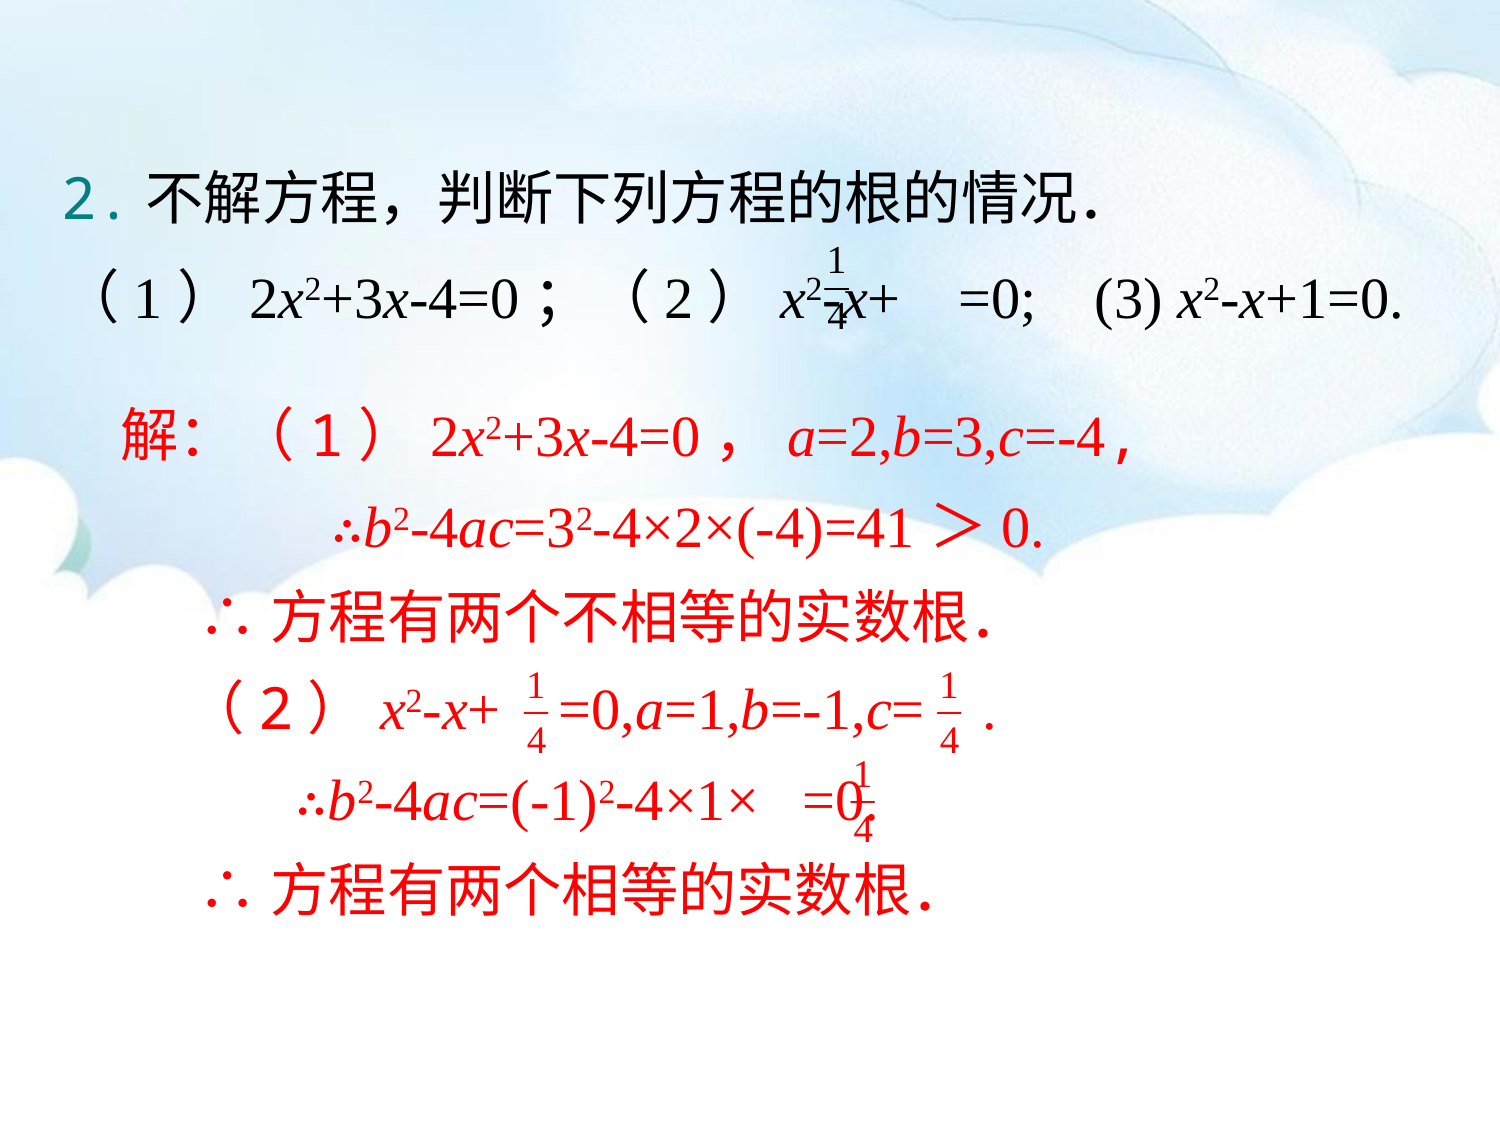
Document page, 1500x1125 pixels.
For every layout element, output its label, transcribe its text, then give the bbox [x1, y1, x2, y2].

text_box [517, 660, 557, 762]
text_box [818, 235, 858, 339]
text_box 2.不解方程，判断下列方程的根的情况． （1）2x2+3x-4=0；（2）x2-x+ =0; (3) x2-x+1=0. [47, 126, 1453, 337]
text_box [844, 749, 884, 851]
picture [0, 0, 1500, 1125]
text_box 解：（1）2x2+3x-4=0，a=2,b=3,c=-4, ∴b2-4ac=32-4×2×(-4)=41＞0. ∴方程有两个不相等的实数根． （2）x2-x+ =0,a=1,b=-1,c= . ∴b2-4ac=(-1)2-4×1× =0. ∴方程有两个相等的实数根． [105, 370, 1395, 931]
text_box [930, 660, 971, 762]
